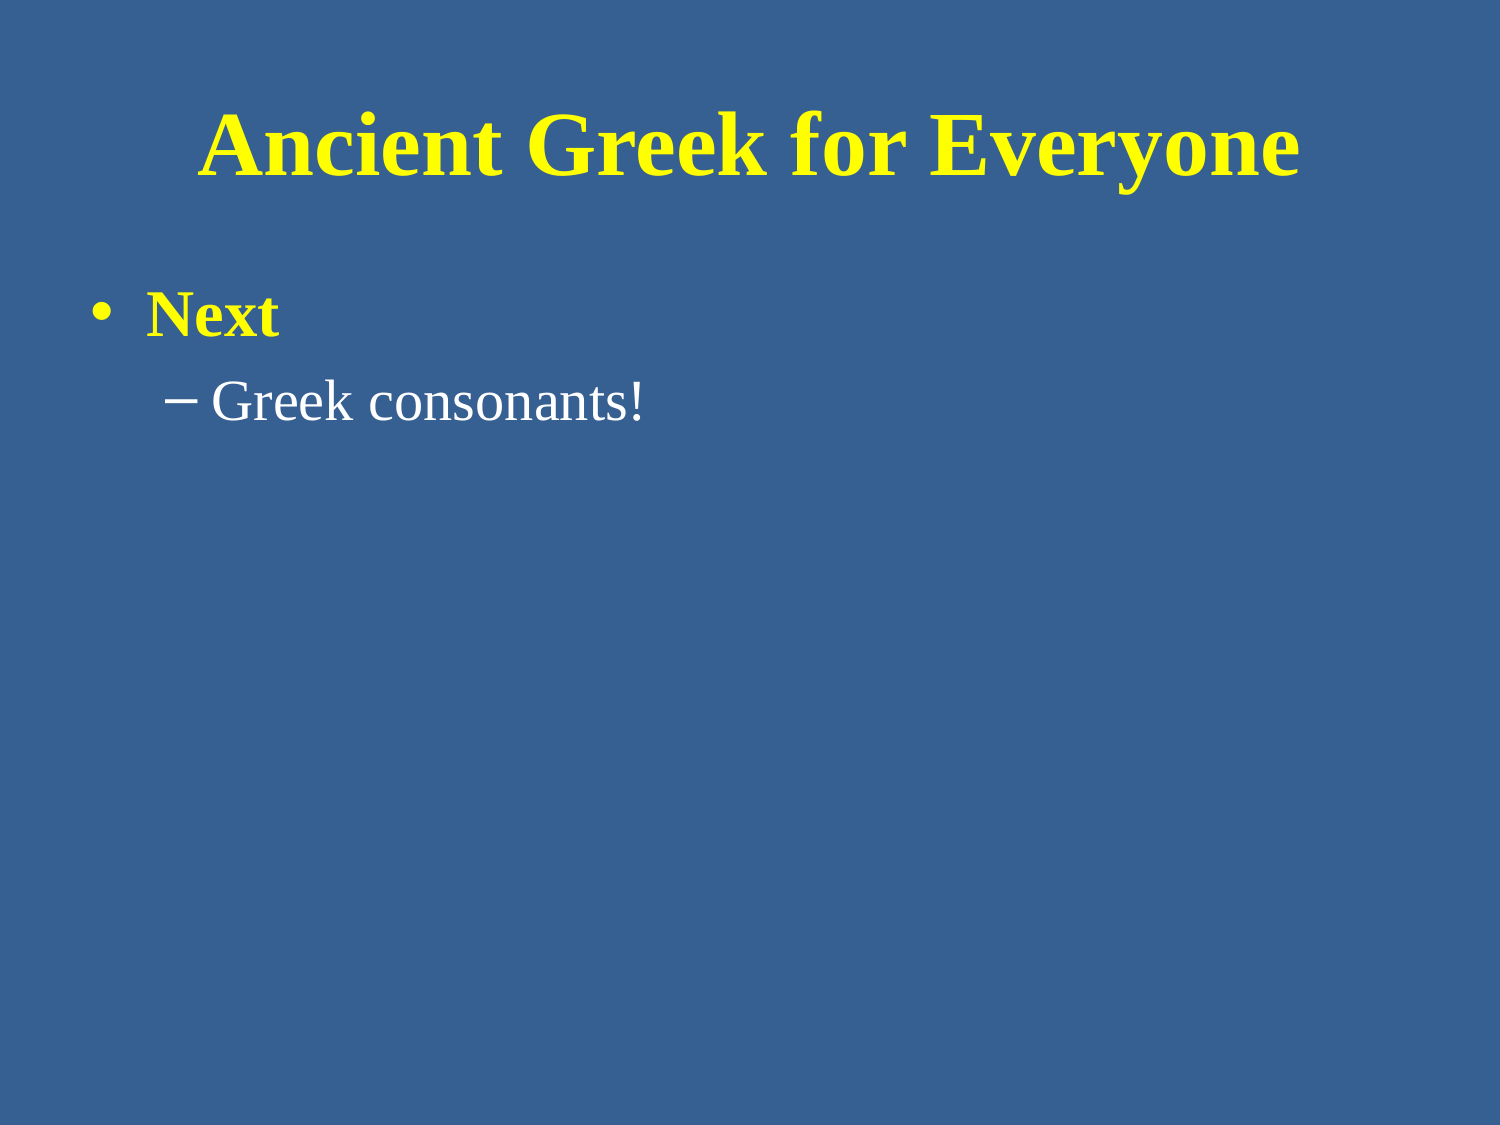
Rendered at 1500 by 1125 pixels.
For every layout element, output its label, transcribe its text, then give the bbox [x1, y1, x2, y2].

title Ancient Greek for Everyone [75, 45, 1425, 233]
list Next Greek consonants! [75, 262, 1425, 1005]
